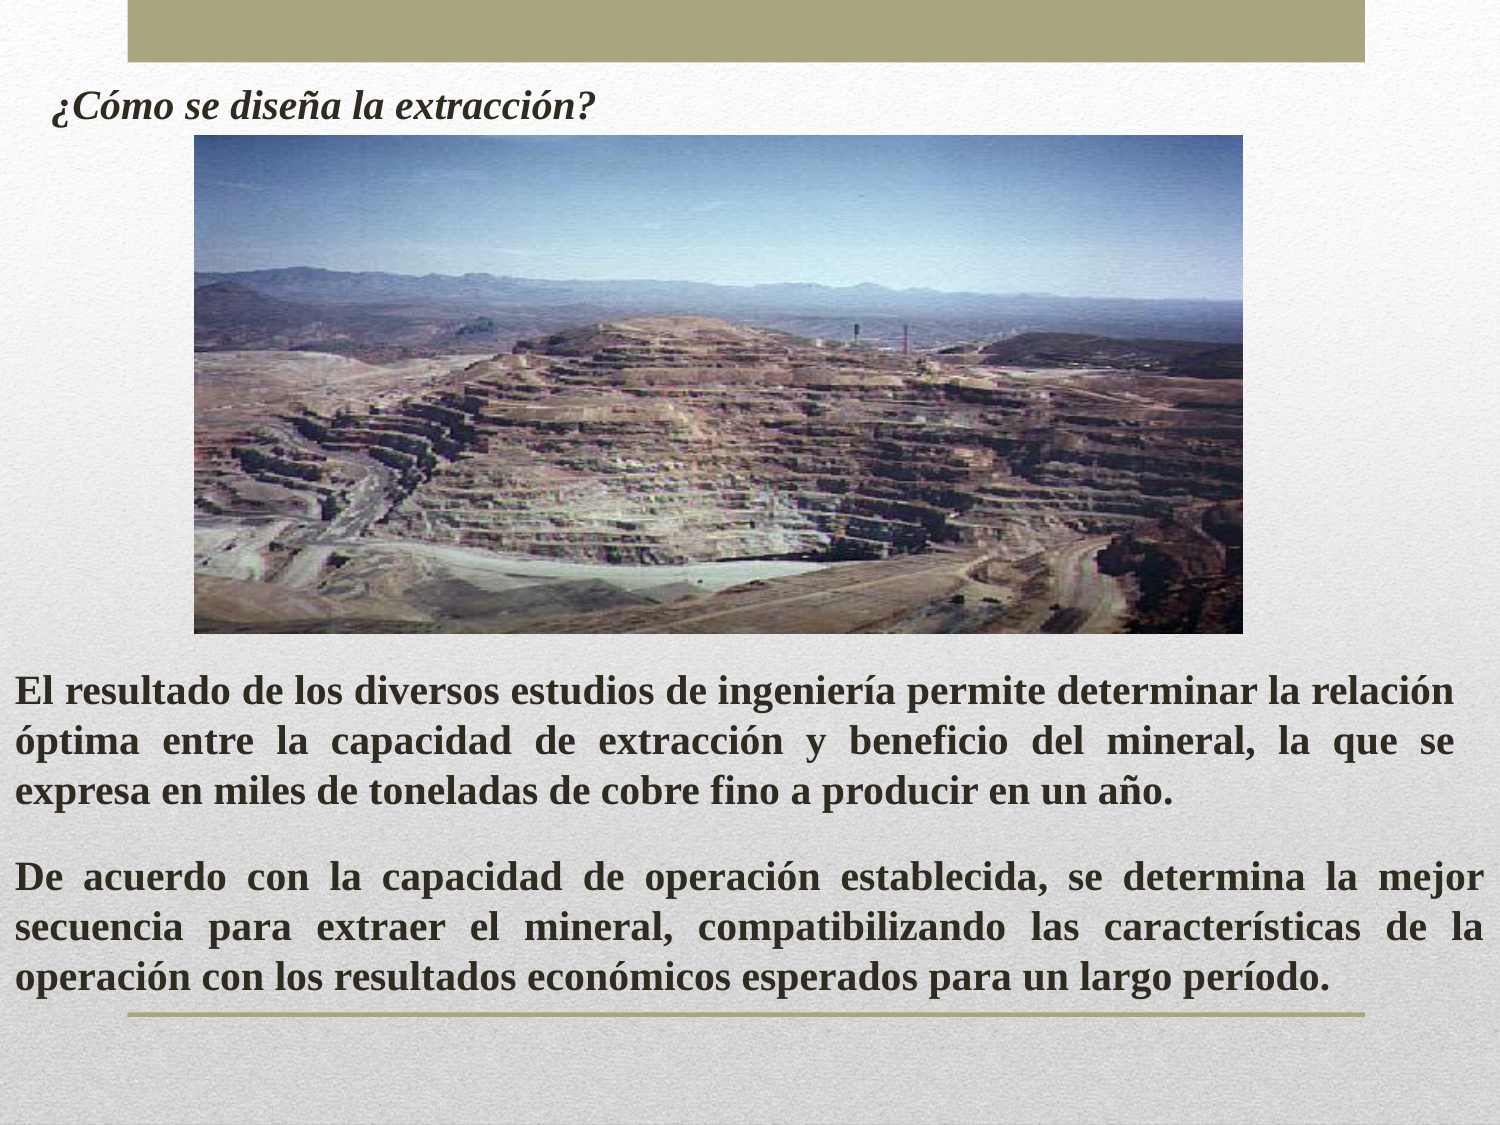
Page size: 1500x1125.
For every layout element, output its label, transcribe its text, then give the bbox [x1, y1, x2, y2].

text_box De acuerdo con la capacidad de operación establecida, se determina la mejor secuencia para extraer el mineral, compatibilizando las características de la operación con los resultados económicos esperados para un largo período. [0, 841, 1500, 1007]
picture [194, 135, 1243, 635]
text_box ¿Cómo se diseña la extracción? [36, 70, 613, 136]
text_box El resultado de los diversos estudios de ingeniería permite determinar la relación óptima entre la capacidad de extracción y beneficio del mineral, la que se expresa en miles de toneladas de cobre fino a producir en un año. [0, 655, 1471, 821]
text_box [46, 187, 1442, 654]
